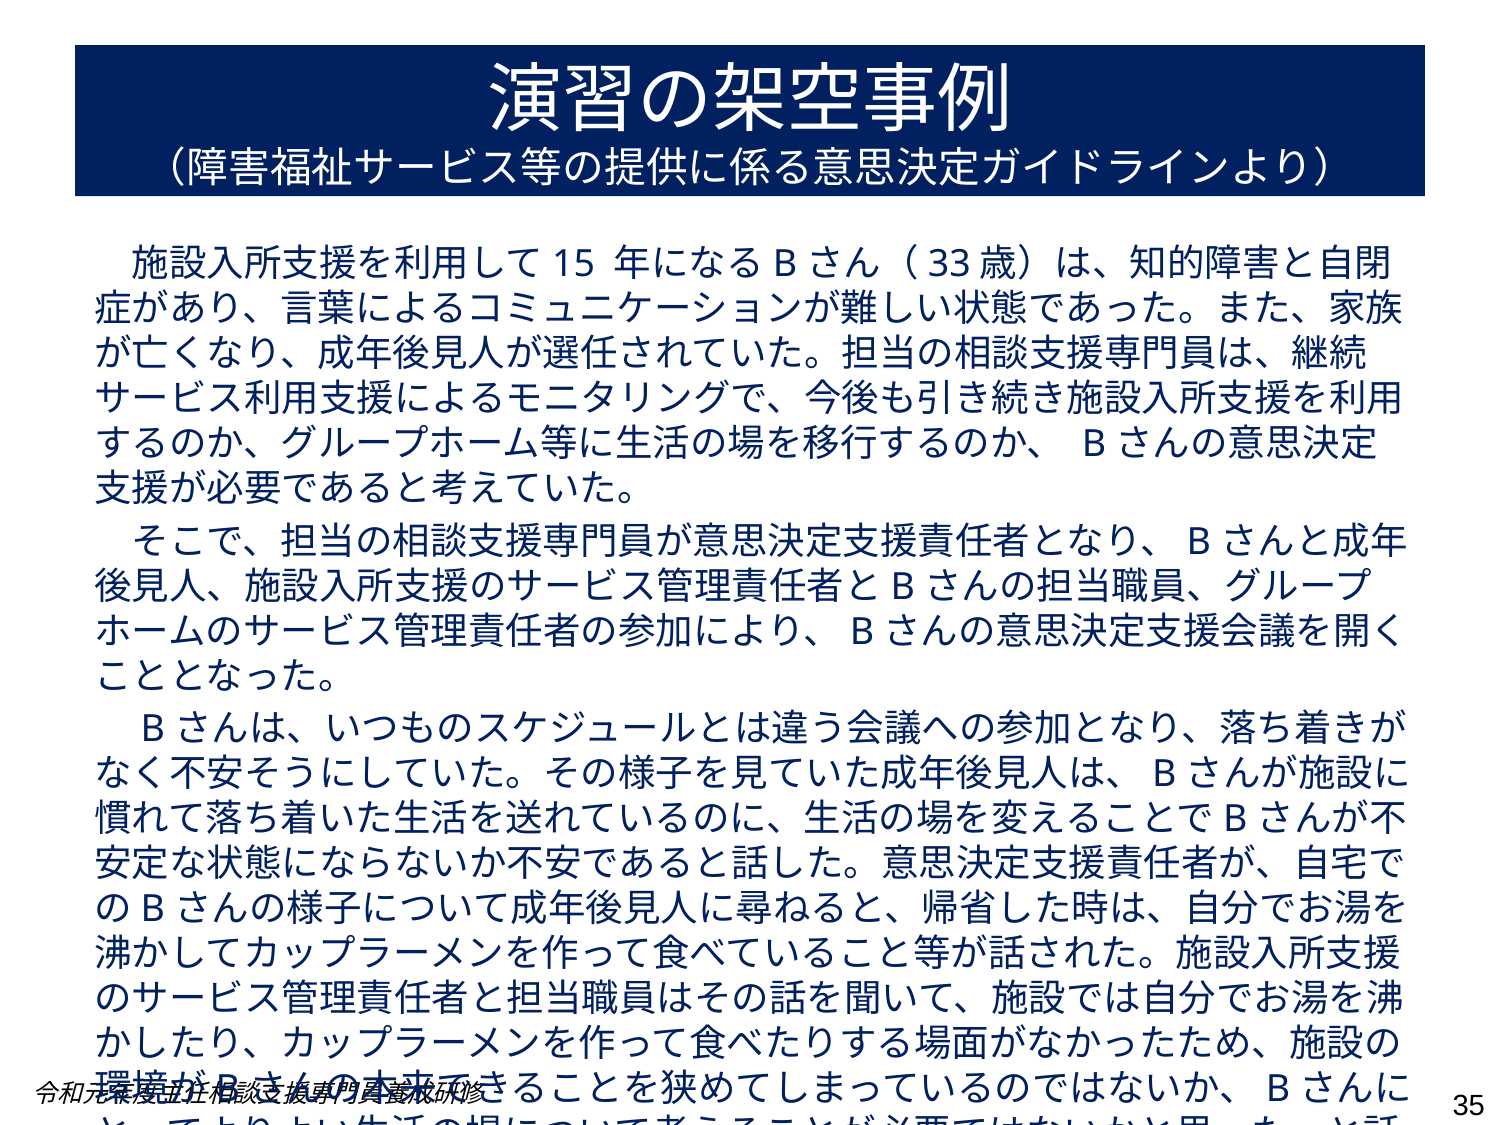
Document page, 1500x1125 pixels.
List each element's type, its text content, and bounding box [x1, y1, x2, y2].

list 施設入所支援を利用して15 年になるBさん（33歳）は、知的障害と自閉症があり、言葉によるコミュニケーションが難しい状態であった。また、家族が亡くなり、成年後見人が選任されていた。担当の相談支援専門員は、継続サービス利用支援によるモニタリングで、今後も引き続き施設入所支援を利用するのか、グループホーム等に生活の場を移行するのか、 Bさんの意思決定支援が必要であると考えていた。 そこで、担当の相談支援専門員が意思決定支援責任者となり、Bさんと成年後見人、施設入所支援のサービス管理責任者とBさんの担当職員、グループホームのサービス管理責任者の参加により、Bさんの意思決定支援会議を開くこととなった。 Bさんは、いつものスケジュールとは違う会議への参加となり、落ち着きがなく不安そうにしていた。その様子を見ていた成年後見人は、Bさんが施設に慣れて落ち着いた生活を送れているのに、生活の場を変えることでBさんが不安定な状態にならないか不安であると話した。意思決定支援責任者が、自宅でのBさんの様子について成年後見人に尋ねると、帰省した時は、自分でお湯を沸かしてカップラーメンを作って食べていること等が話された。施設入所支援のサービス管理責任者と担当職員はその話を聞いて、施設では自分でお湯を沸かしたり、カップラーメンを作って食べたりする場面がなかったため、施設の環境がBさんの本来できることを狭めてしまっているのではないか、Bさんにとってよりよい生活の場について考えることが必要ではないかと思った、と話した。（次ページに続く） [79, 231, 1430, 1080]
text_box 令和元年度主任相談支援専門員養成研修 [17, 1070, 609, 1116]
title 演習の架空事例 （障害福祉サービス等の提供に係る意思決定ガイドラインより） [75, 45, 1425, 197]
slide_number 35 [1149, 1078, 1500, 1124]
